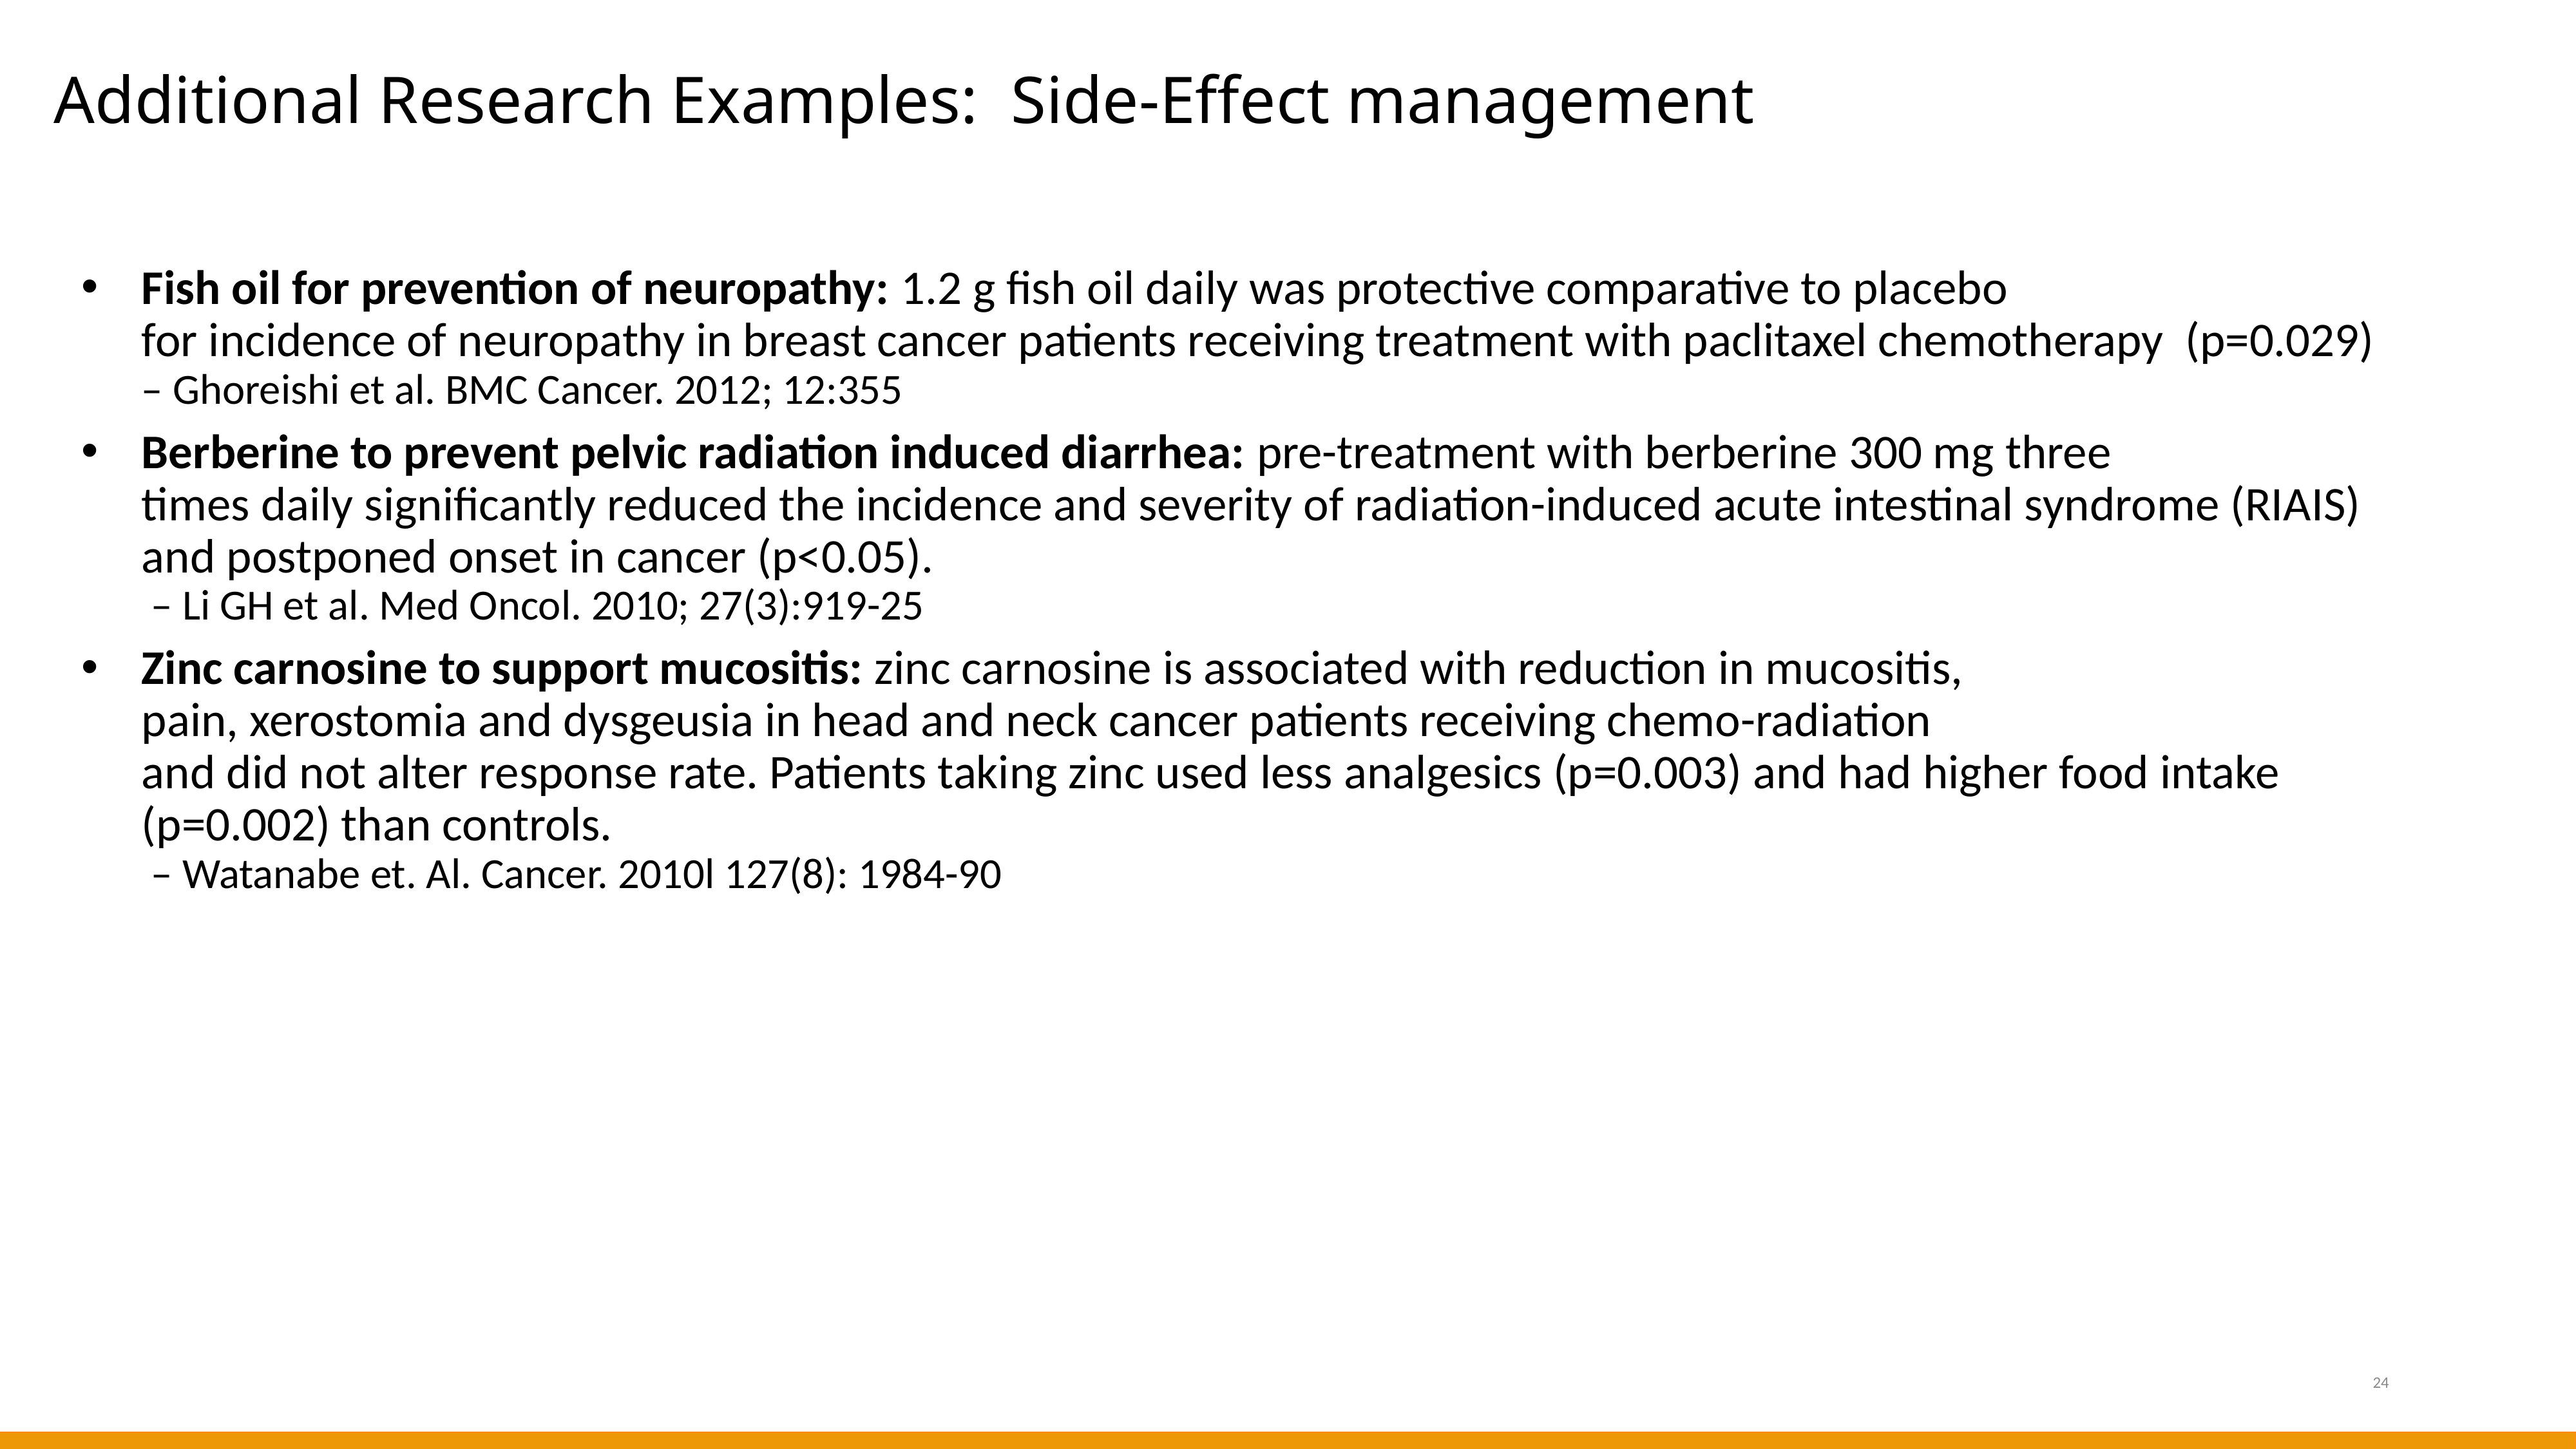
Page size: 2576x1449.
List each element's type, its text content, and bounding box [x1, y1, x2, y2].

text_box [0, 1432, 2576, 1449]
slide_number 24 [1819, 1343, 2399, 1421]
title Additional Research Examples: Side-Effect management [44, 51, 1856, 154]
list Fish oil for prevention of neuropathy: 1.2 g fish oil daily was protective comparative to placebo for incidence of neuropathy in breast cancer patients receiving treatment with paclitaxel chemotherapy (p=0.029) – Ghoreishi et al. BMC Cancer. 2012; 12:355 Berberine to prevent pelvic radiation induced diarrhea: pre-treatment with berberine 300 mg three times daily significantly reduced the incidence and severity of radiation-induced acute intestinal syndrome (RIAIS) and postponed onset in cancer (p<0.05). – Li GH et al. Med Oncol. 2010; 27(3):919-25 Zinc carnosine to support mucositis: zinc carnosine is associated with reduction in mucositis, pain, xerostomia and dysgeusia in head and neck cancer patients receiving chemo-radiation and did not alter response rate. Patients taking zinc used less analgesics (p=0.003) and had higher food intake (p=0.002) than controls. – Watanabe et. Al. Cancer. 2010l 127(8): 1984-90 [72, 258, 2399, 1253]
